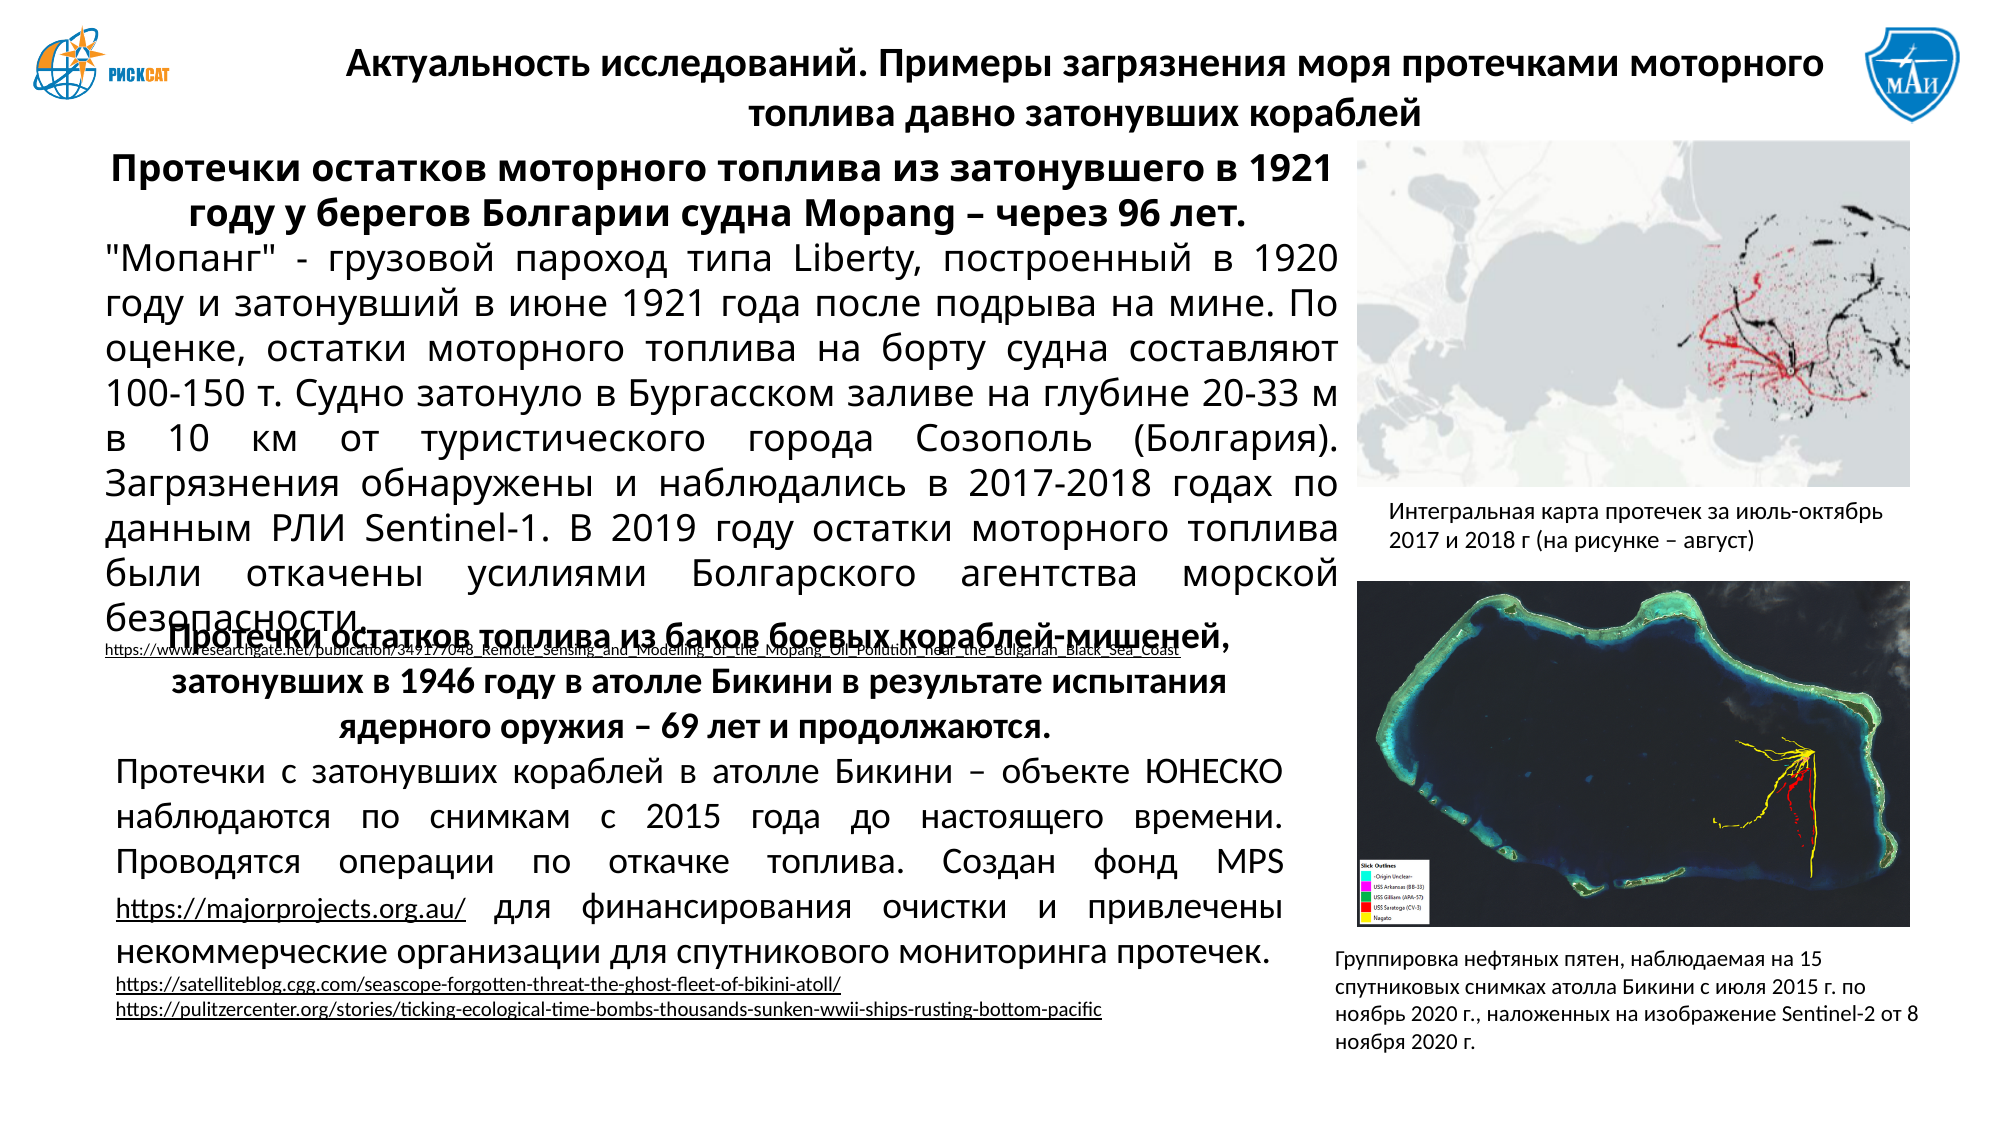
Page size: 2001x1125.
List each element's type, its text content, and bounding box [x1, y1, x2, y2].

text_box Актуальность исследований. Примеры загрязнения моря протечками моторного топлива давно затонувших кораблей [323, 27, 1848, 143]
text_box Протечки остатков топлива из баков боевых кораблей-мишеней, затонувших в 1946 году в атолле Бикини в результате испытания ядерного оружия – 69 лет и продолжаются. Протечки с затонувших кораблей в атолле Бикини – объекте ЮНЕСКО наблюдаются по снимкам с 2015 года до настоящего времени. Проводятся операции по откачке топлива. Создан фонд MPS https://majorprojects.org.au/ для финансирования очистки и привлечены некоммерческие организации для спутникового мониторинга протечек. https://satelliteblog.cgg.com/seascope-forgotten-threat-the-ghost-fleet-of-bikini-atoll/ https://pulitzercenter.org/stories/ticking-ecological-time-bombs-thousands-sunken-wwii-ships-rusting-bottom-pacific [100, 603, 1299, 1029]
picture [49, 88, 57, 95]
text_box Группировка нефтяных пятен, наблюдаемая на 15 спутниковых снимках атолла Бикини с июля 2015 г. по ноябрь 2020 г., наложенных на изображение Sentinel-2 от 8 ноября 2020 г. [1320, 936, 1947, 1062]
text_box Интегральная карта протечек за июль-октябрь 2017 и 2018 г (на рисунке – август) [1374, 486, 1941, 562]
text_box Протечки остатков моторного топлива из затонувшего в 1921 году у берегов Болгарии судна Mopang – через 96 лет. "Мопанг" - грузовой пароход типа Liberty, построенный в 1920 году и затонувший в июне 1921 года после подрыва на мине. По оценке, остатки моторного топлива на борту судна составляют 100-150 т. Судно затонуло в Бургасском заливе на глубине 20-33 м в 10 км от туристического города Созополь (Болгария). Загрязнения обнаружены и наблюдались в 2017-2018 годах по данным РЛИ Sentinel-1. В 2019 году остатки моторного топлива были откачены усилиями Болгарского агентства морской безопасности. https://www.researchgate.net/publication/349177048_Remote_Sensing_and_Modelling_of_the_Mopang_Oil_Pollution_near_the_Bulgarian_Black_Sea_Coast [90, 136, 1355, 667]
picture [1860, 18, 1967, 125]
picture [69, 86, 77, 96]
picture [1357, 139, 1910, 487]
picture [1357, 581, 1910, 927]
picture [57, 86, 65, 96]
picture [33, 23, 170, 100]
picture [39, 44, 57, 68]
picture [54, 72, 65, 79]
picture [33, 88, 59, 100]
picture [39, 72, 52, 85]
